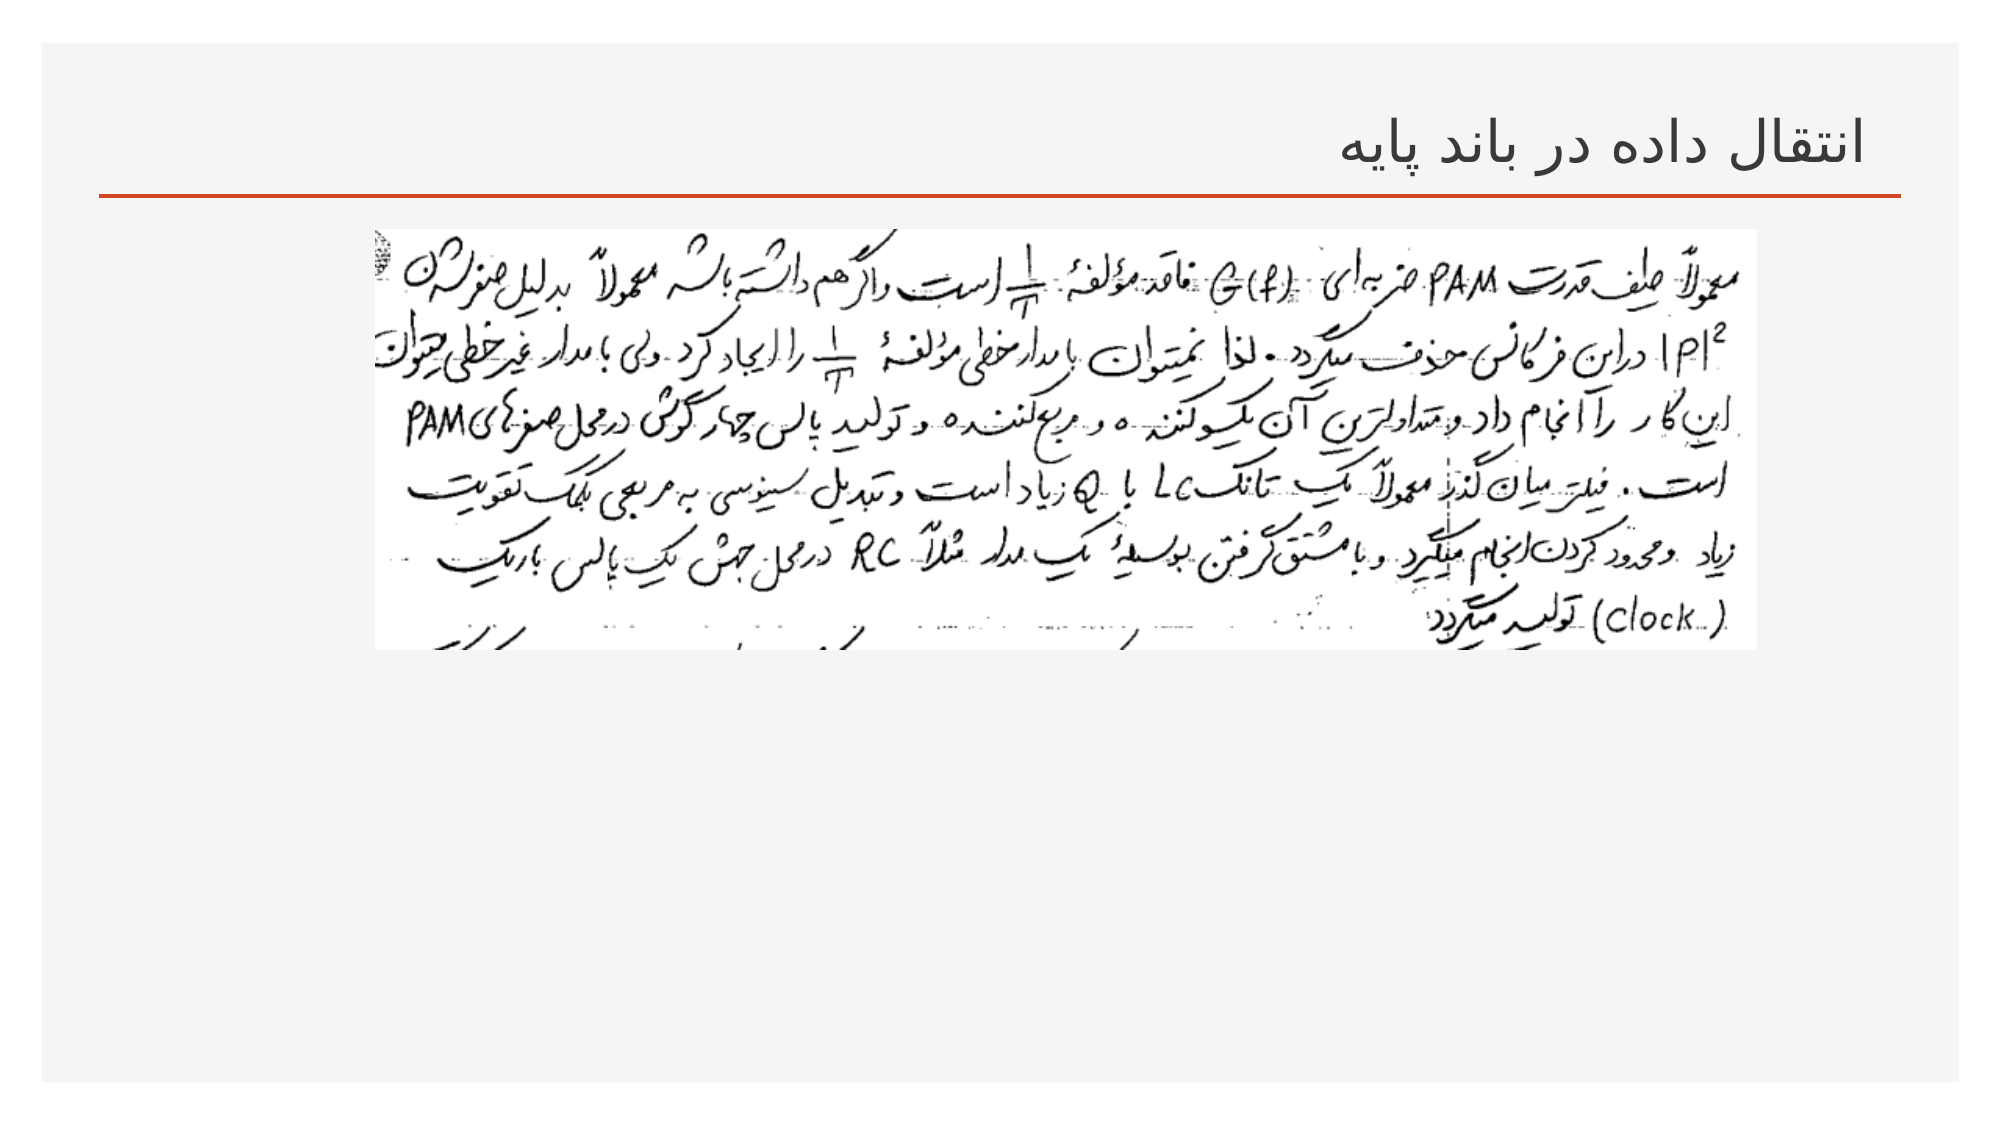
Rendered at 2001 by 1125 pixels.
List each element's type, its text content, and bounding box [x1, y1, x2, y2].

title انتقال داده در باند پایه [754, 77, 1883, 182]
picture [375, 229, 1757, 650]
